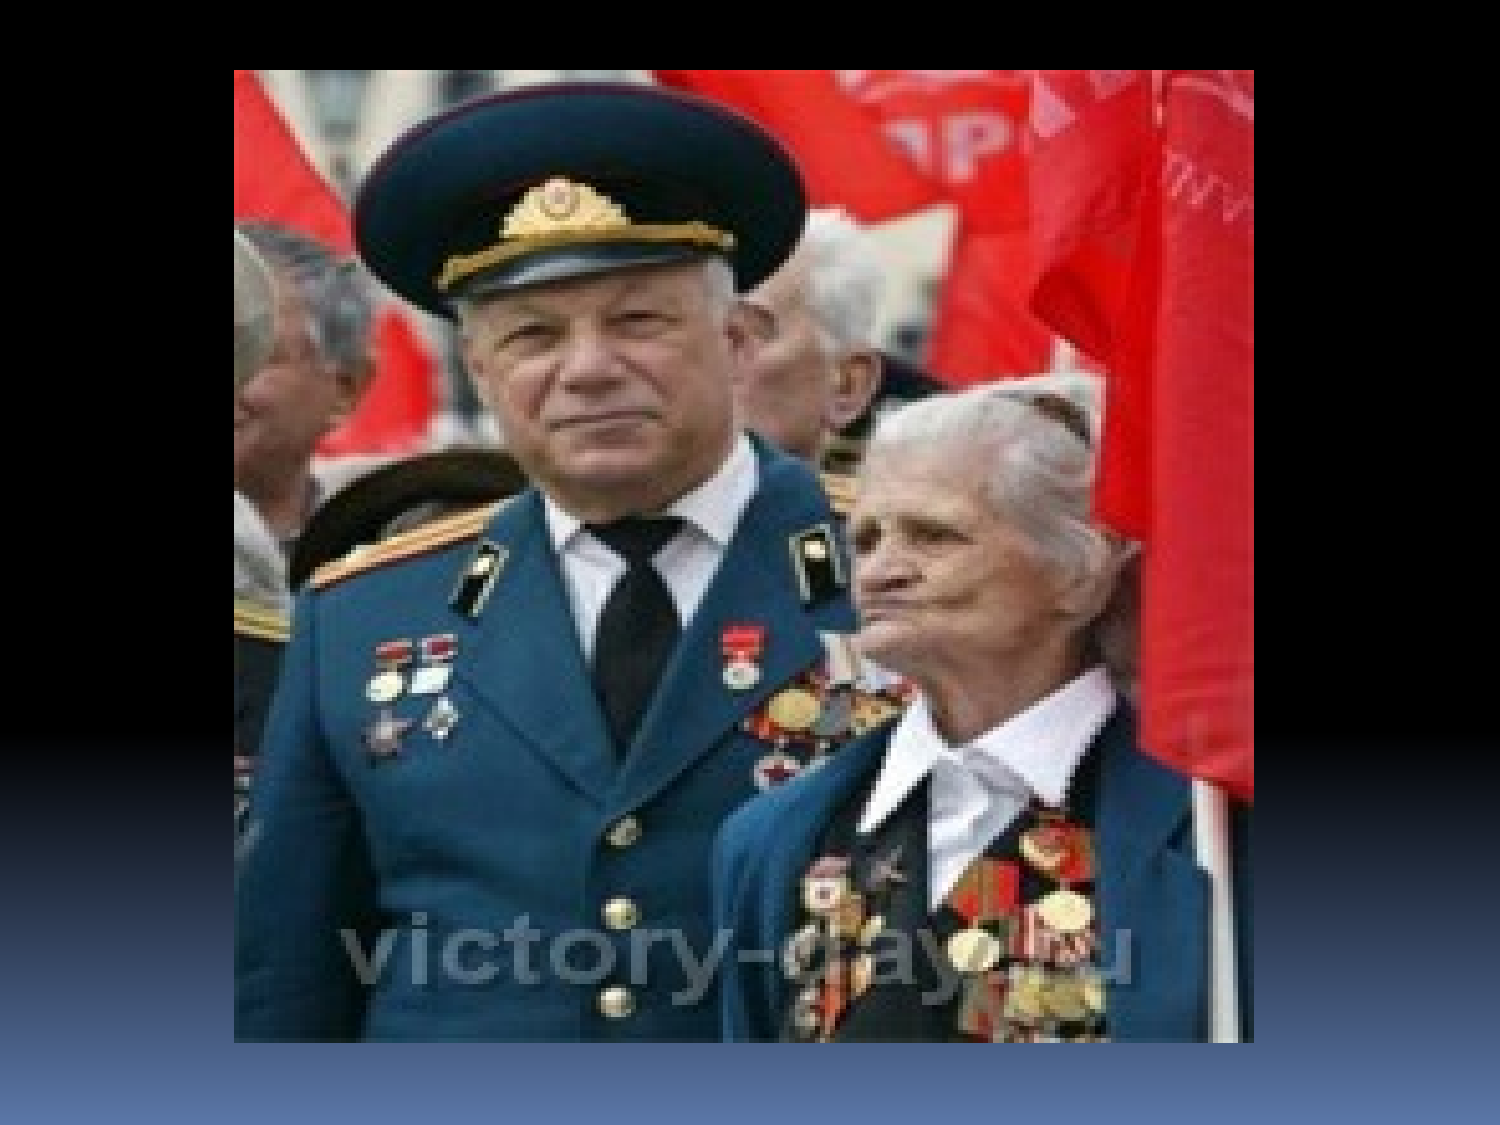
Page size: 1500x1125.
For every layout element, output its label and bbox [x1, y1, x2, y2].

picture [233, 69, 1255, 1044]
